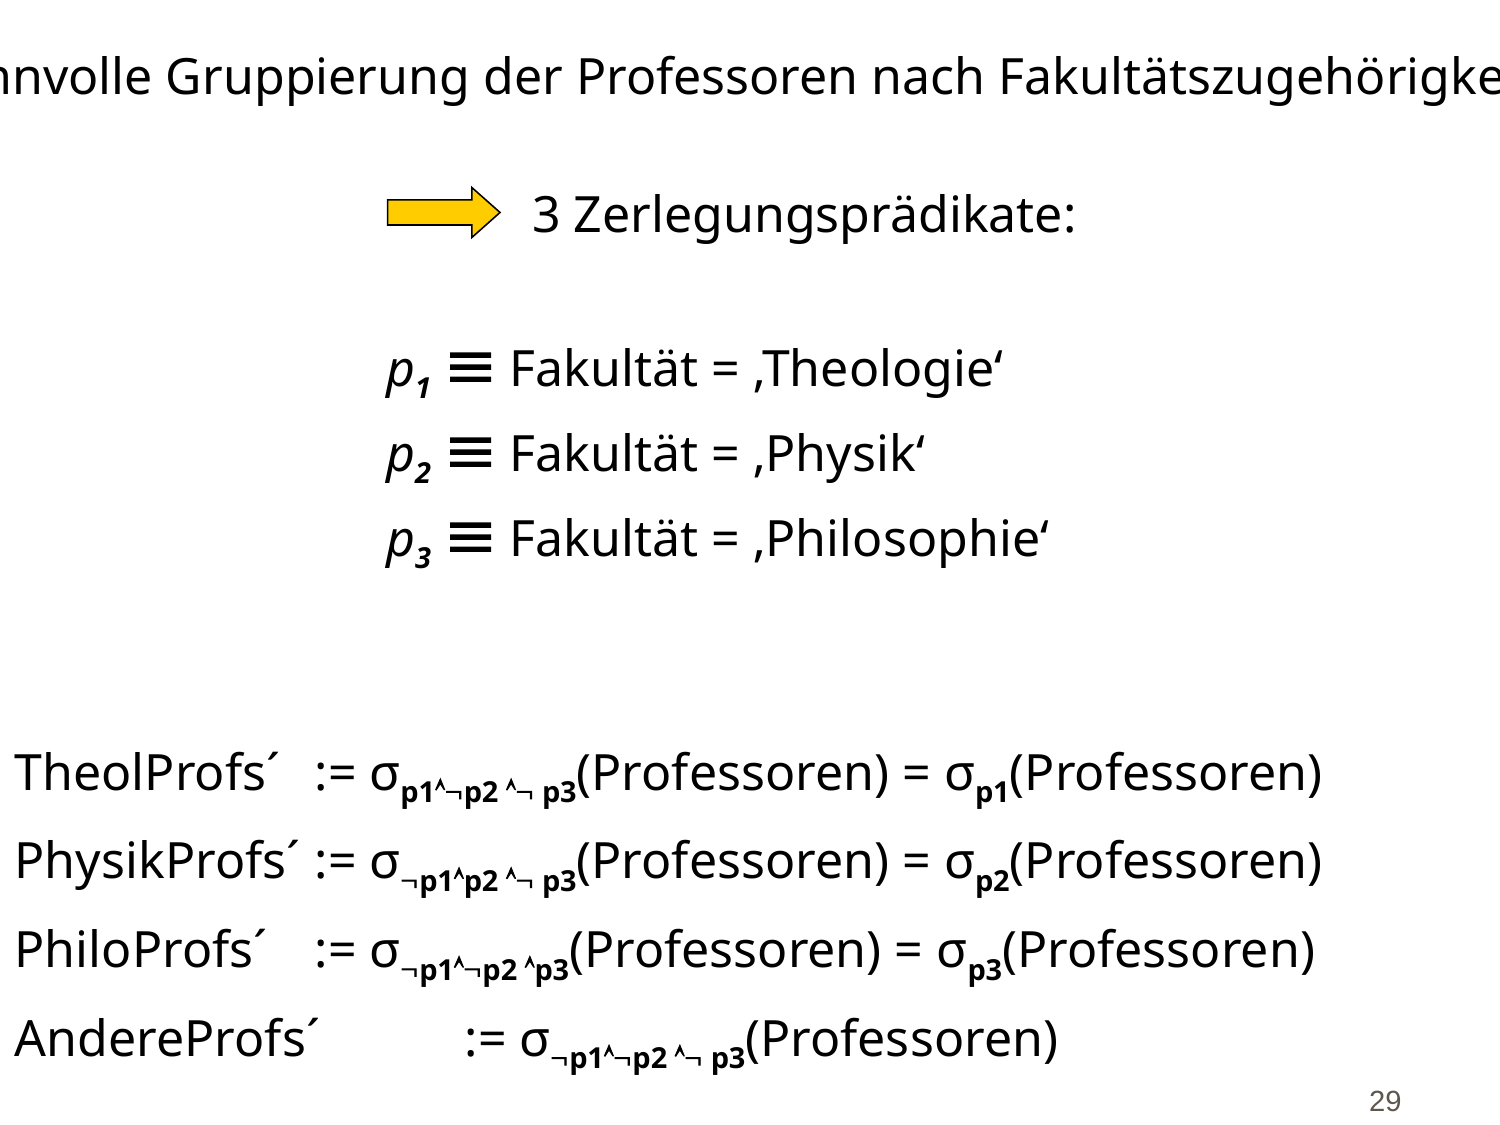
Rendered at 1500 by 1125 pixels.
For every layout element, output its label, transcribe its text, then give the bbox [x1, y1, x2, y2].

slide_number 29 [1269, 1082, 1417, 1125]
text_box TheolProfs´ := σp1p2  p3(Professoren) = σp1(Professoren) PhysikProfs´ := σp1p2  p3(Professoren) = σp2(Professoren) PhiloProfs´ := σp1p2 p3(Professoren) = σp3(Professoren) AndereProfs´ := σp1p2  p3(Professoren) [0, 712, 1463, 1082]
text_box sinnvolle Gruppierung der Professoren nach Fakultätszugehörigkeit: [0, 37, 1500, 113]
text_box p1  Fakultät = ‚Theologie‘ p2  Fakultät = ‚Physik‘ p3  Fakultät = ‚Philosophie‘ [371, 312, 1065, 582]
text_box [387, 187, 501, 238]
text_box 3 Zerlegungsprädikate: [517, 174, 1092, 250]
